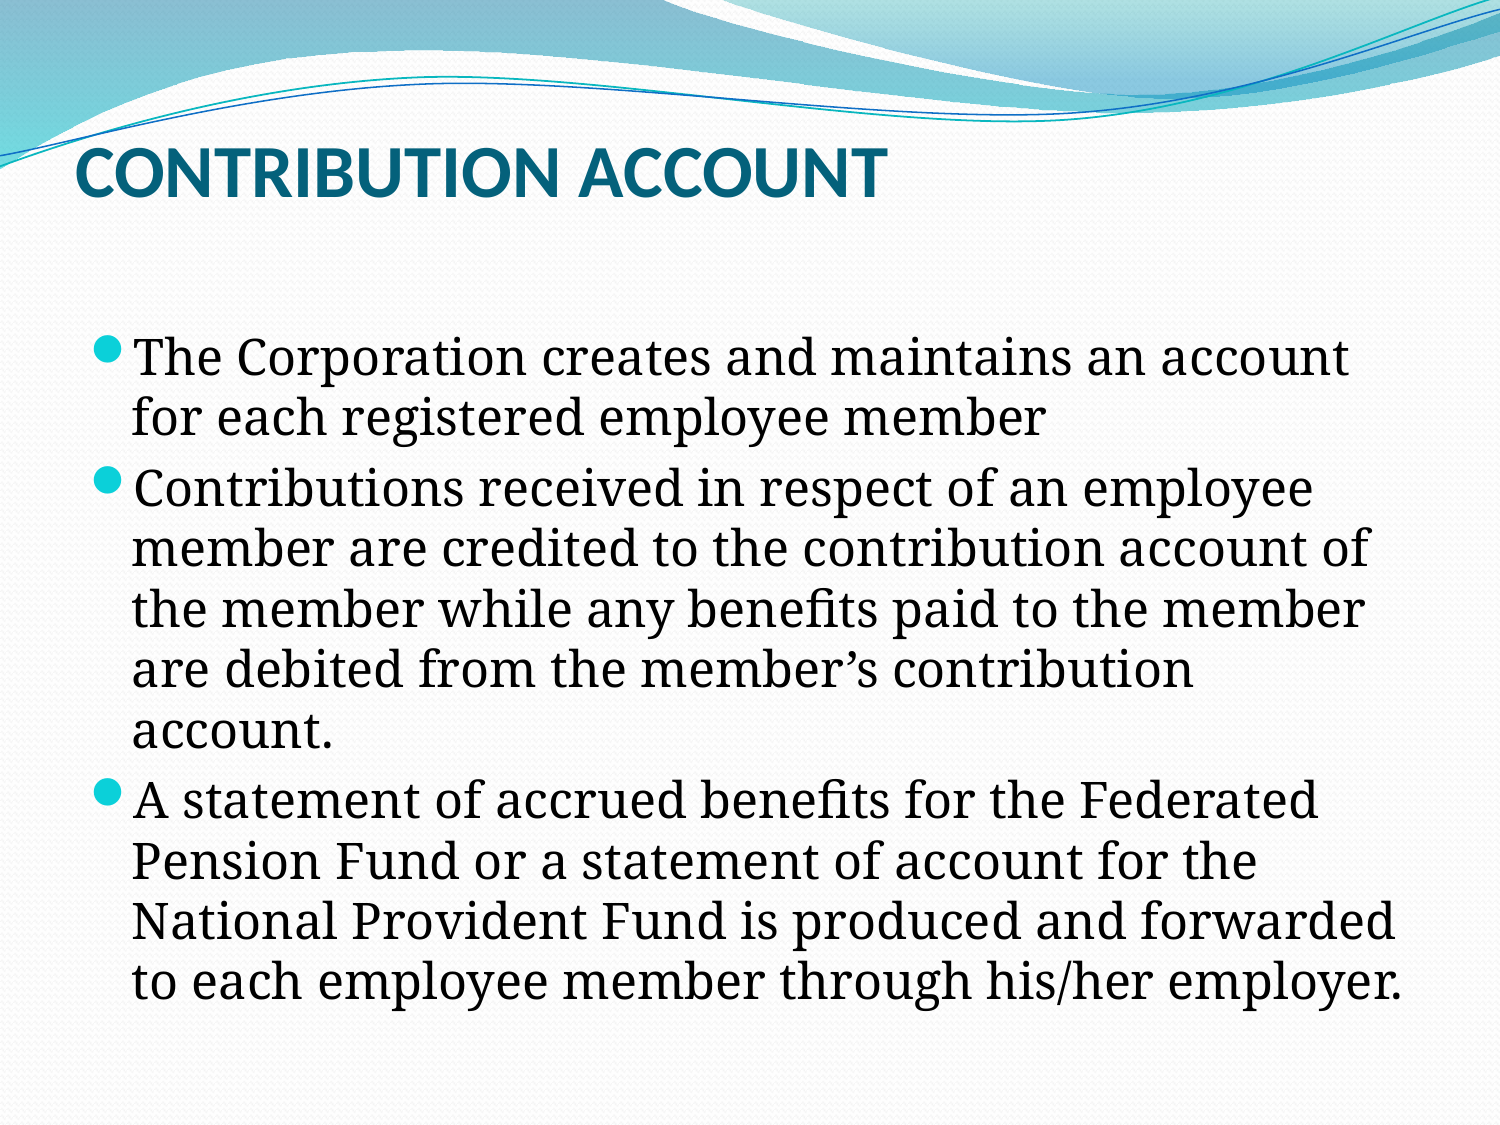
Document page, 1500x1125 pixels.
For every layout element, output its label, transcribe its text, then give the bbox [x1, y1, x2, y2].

list The Corporation creates and maintains an account for each registered employee member Contributions received in respect of an employee member are credited to the contribution account of the member while any benefits paid to the member are debited from the member’s contribution account. A statement of accrued benefits for the Federated Pension Fund or a statement of account for the National Provident Fund is produced and forwarded to each employee member through his/her employer. [75, 317, 1425, 1038]
title CONTRIBUTION ACCOUNT [75, 115, 1425, 303]
